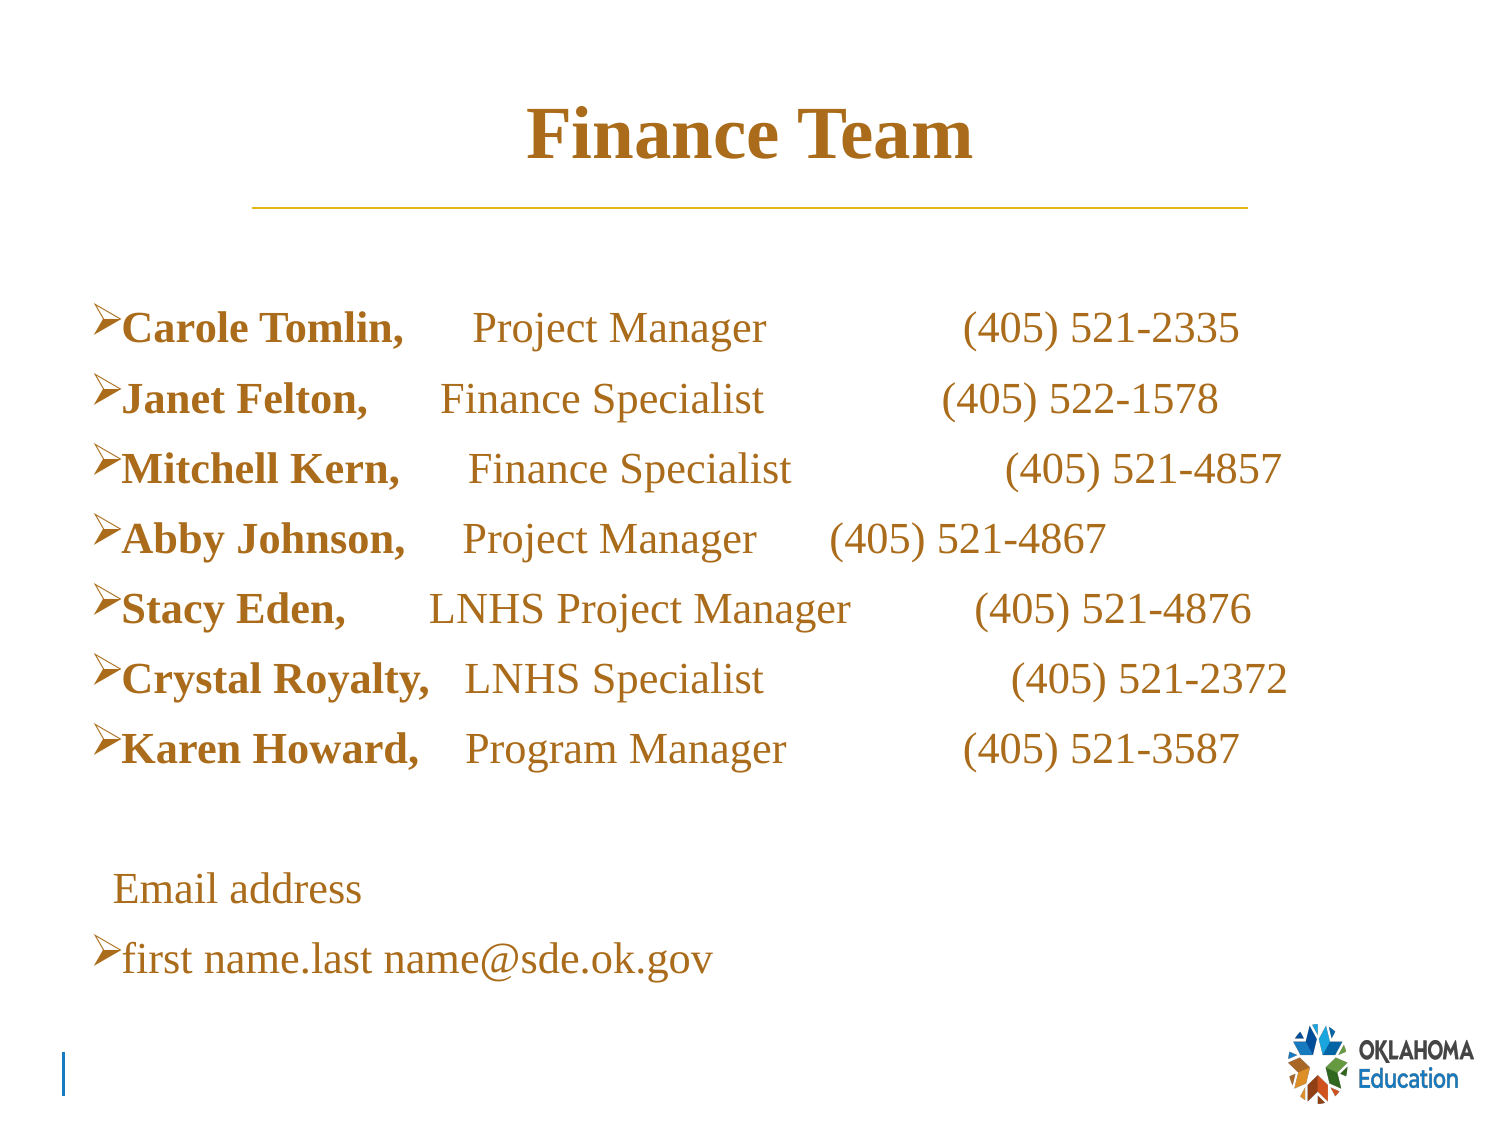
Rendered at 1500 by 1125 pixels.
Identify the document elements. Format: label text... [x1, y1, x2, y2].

list Carole Tomlin, Project Manager (405) 521-2335 Janet Felton, Finance Specialist (405) 522-1578 Mitchell Kern, Finance Specialist (405) 521-4857 Abby Johnson, Project Manager (405) 521-4867 Stacy Eden, LNHS Project Manager (405) 521-4876 Crystal Royalty, LNHS Specialist (405) 521-2372 Karen Howard, Program Manager (405) 521-3587 Email address first name.last name@sde.ok.gov [75, 291, 1425, 1005]
picture [1288, 1024, 1474, 1104]
title Finance Team [36, 59, 1464, 210]
